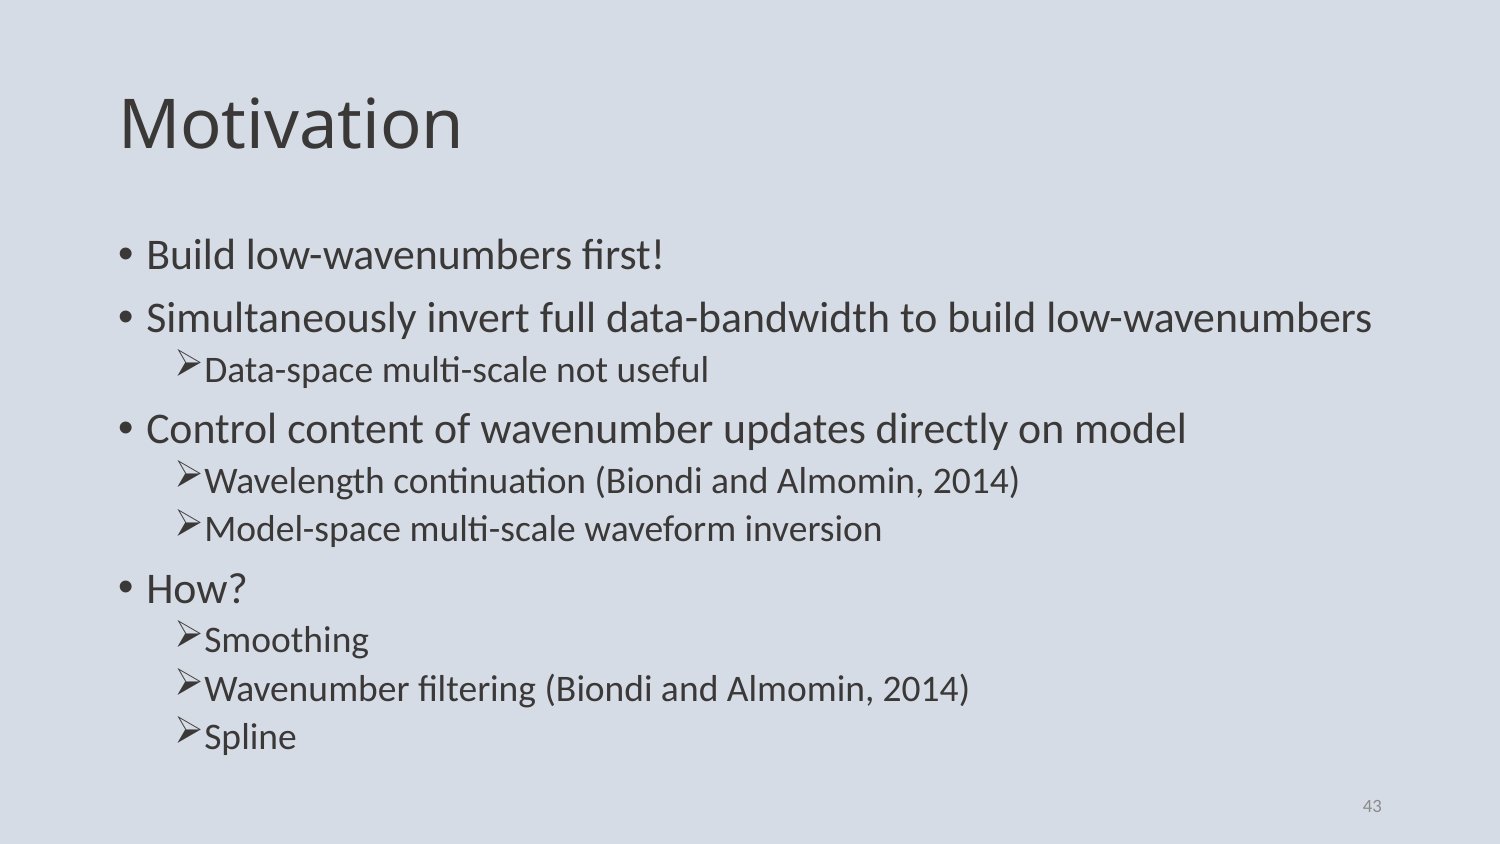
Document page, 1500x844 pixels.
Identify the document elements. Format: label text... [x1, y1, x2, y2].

slide_number 43 [1059, 782, 1397, 827]
list Build low-wavenumbers first! Simultaneously invert full data-bandwidth to build low-wavenumbers Data-space multi-scale not useful Control content of wavenumber updates directly on model Wavelength continuation (Biondi and Almomin, 2014) Model-space multi-scale waveform inversion How? Smoothing Wavenumber filtering (Biondi and Almomin, 2014) Spline [103, 224, 1397, 827]
title Motivation [103, 44, 1397, 208]
